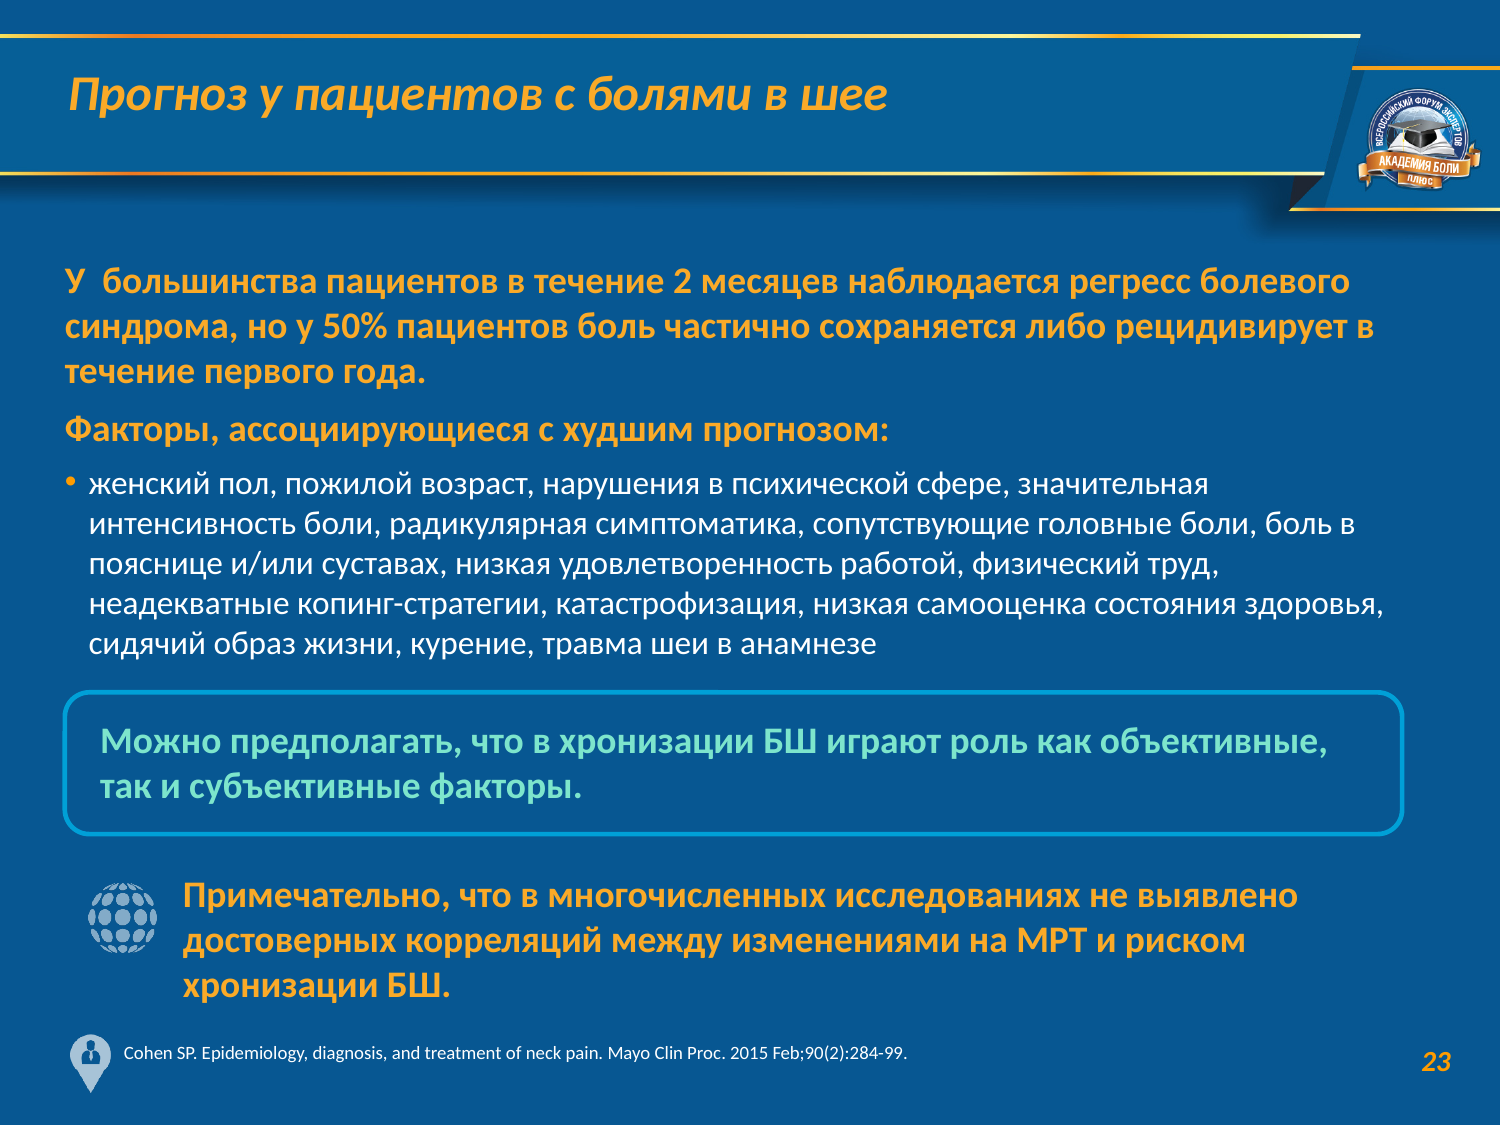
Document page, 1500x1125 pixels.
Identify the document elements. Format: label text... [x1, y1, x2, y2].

text_box [63, 691, 1404, 836]
text_box Прогноз у пациентов с болями в шее [53, 62, 1282, 128]
text_box Cohen SP. Epidemiology, diagnosis, and treatment of neck pain. Mayo Clin Proc. 2015 Feb;90(2):284-99. [123, 1040, 1388, 1064]
picture [0, 0, 1500, 1125]
text_box Примечательно, что в многочисленных исследованиях не выявлено достоверных корреляций между изменениями на МРТ и риском хронизации БШ. [182, 869, 1447, 1005]
text_box У большинства пациентов в течение 2 месяцев наблюдается регресс болевого синдрома, но у 50% пациентов боль частично сохраняется либо рецидивирует в течение первого года. Факторы, ассоциирующиеся с худшим прогнозом: женский пол, пожилой возраст, нарушения в психической сфере, значительная интенсивность боли, радикулярная симптоматика, сопутствующие головные боли, боль в пояснице и/или суставах, низкая удовлетворенность работой, физический труд, неадекватные копинг-стратегии, катастрофизация, низкая самооценка состояния здоровья, сидячий образ жизни, курение, травма шеи в анамнезе [64, 256, 1403, 661]
